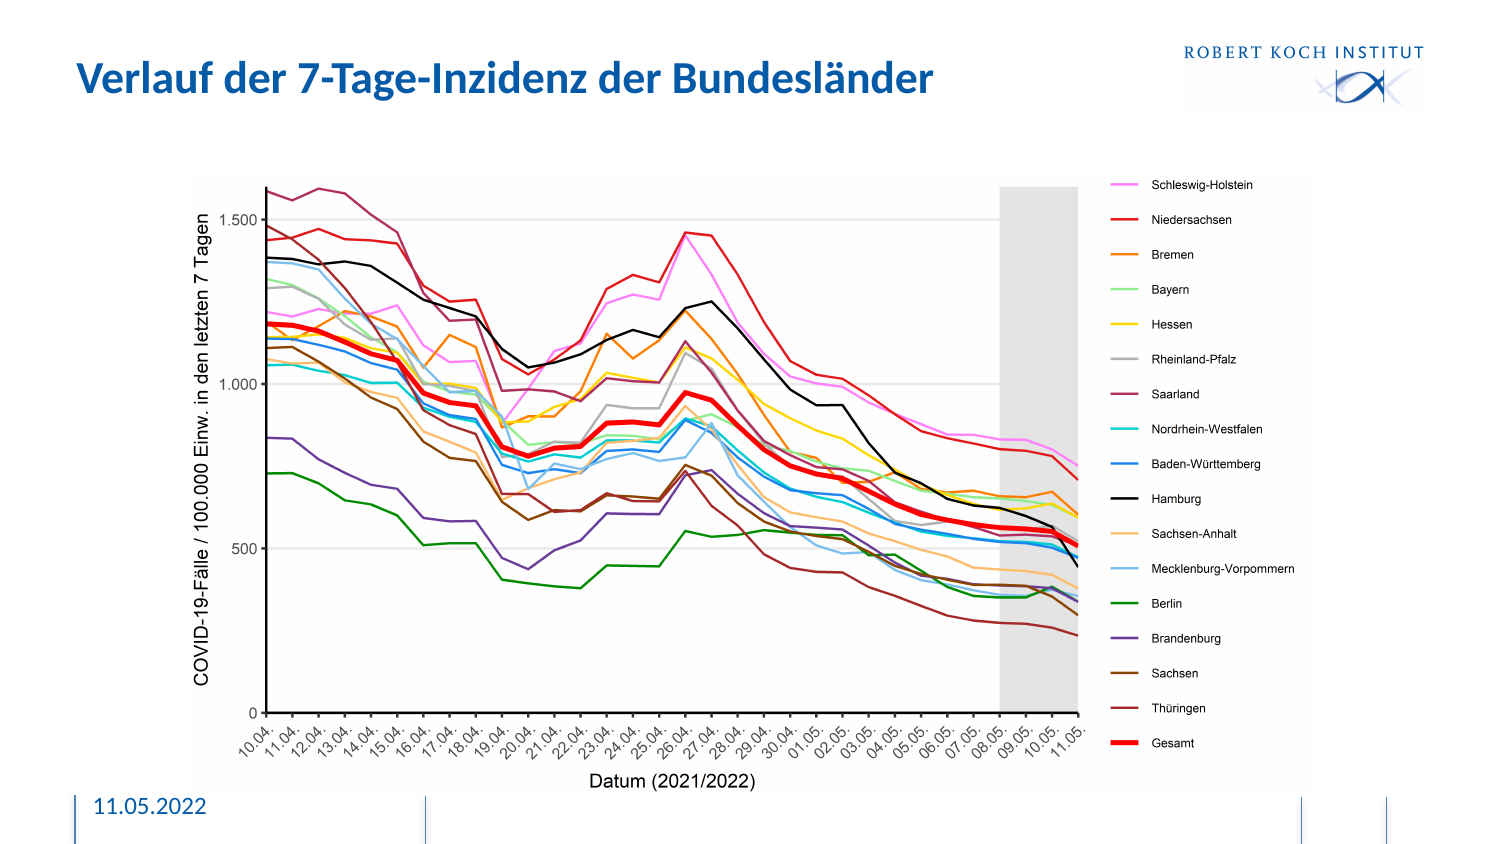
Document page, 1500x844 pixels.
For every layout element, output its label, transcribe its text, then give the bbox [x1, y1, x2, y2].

picture [185, 177, 1315, 795]
picture [1387, 40, 1430, 114]
title Verlauf der 7-Tage-Inzidenz der Bundesländer [76, 17, 1387, 135]
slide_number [92, 782, 398, 827]
